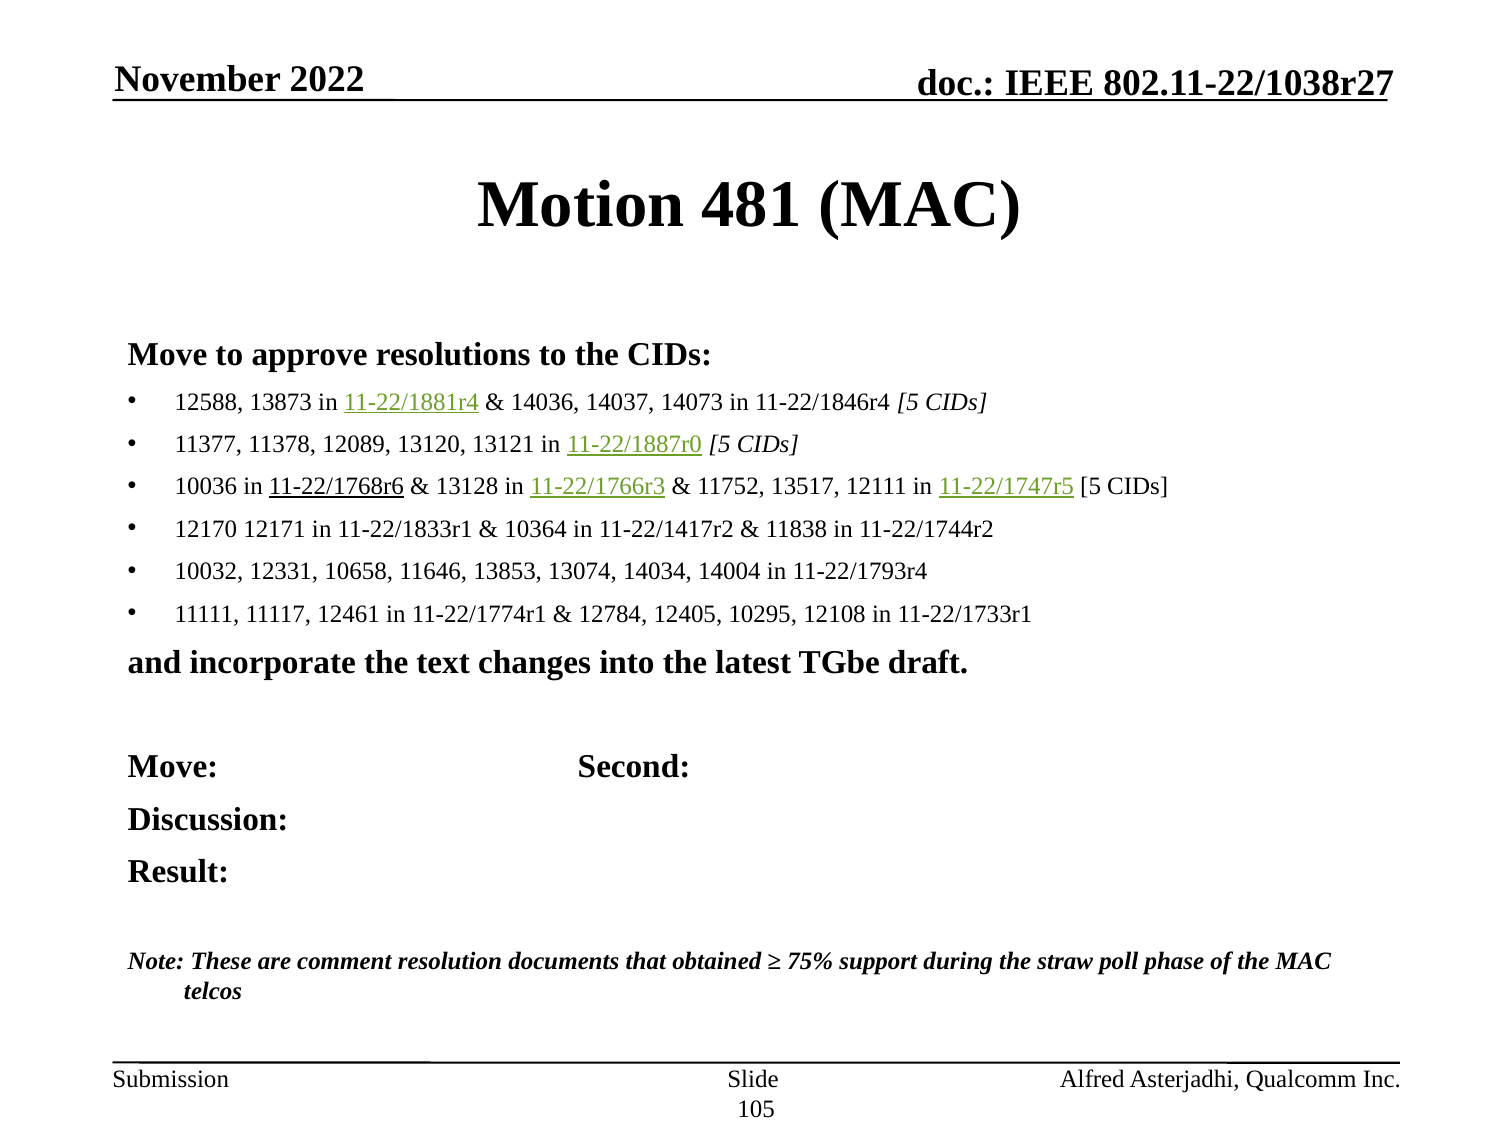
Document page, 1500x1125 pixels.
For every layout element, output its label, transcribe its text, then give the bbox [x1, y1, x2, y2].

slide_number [114, 54, 423, 100]
slide_number Slide 105 [712, 1061, 800, 1123]
title Motion 481 (MAC) [112, 112, 1388, 288]
list Move to approve resolutions to the CIDs: 12588, 13873 in 11-22/1881r4 & 14036, 14037, 14073 in 11-22/1846r4 [5 CIDs] 11377, 11378, 12089, 13120, 13121 in 11-22/1887r0 [5 CIDs] 10036 in 11-22/1768r6 & 13128 in 11-22/1766r3 & 11752, 13517, 12111 in 11-22/1747r5 [5 CIDs] 12170 12171 in 11-22/1833r1 & 10364 in 11-22/1417r2 & 11838 in 11-22/1744r2 10032, 12331, 10658, 11646, 13853, 13074, 14034, 14004 in 11-22/1793r4 11111, 11117, 12461 in 11-22/1774r1 & 12784, 12405, 10295, 12108 in 11-22/1733r1 and incorporate the text changes into the latest TGbe draft. Move: Second: Discussion: Result: Note: These are comment resolution documents that obtained ≥ 75% support during the straw poll phase of the MAC telcos [112, 324, 1388, 1063]
footer Alfred Asterjadhi, Qualcomm Inc. [878, 1061, 1402, 1093]
